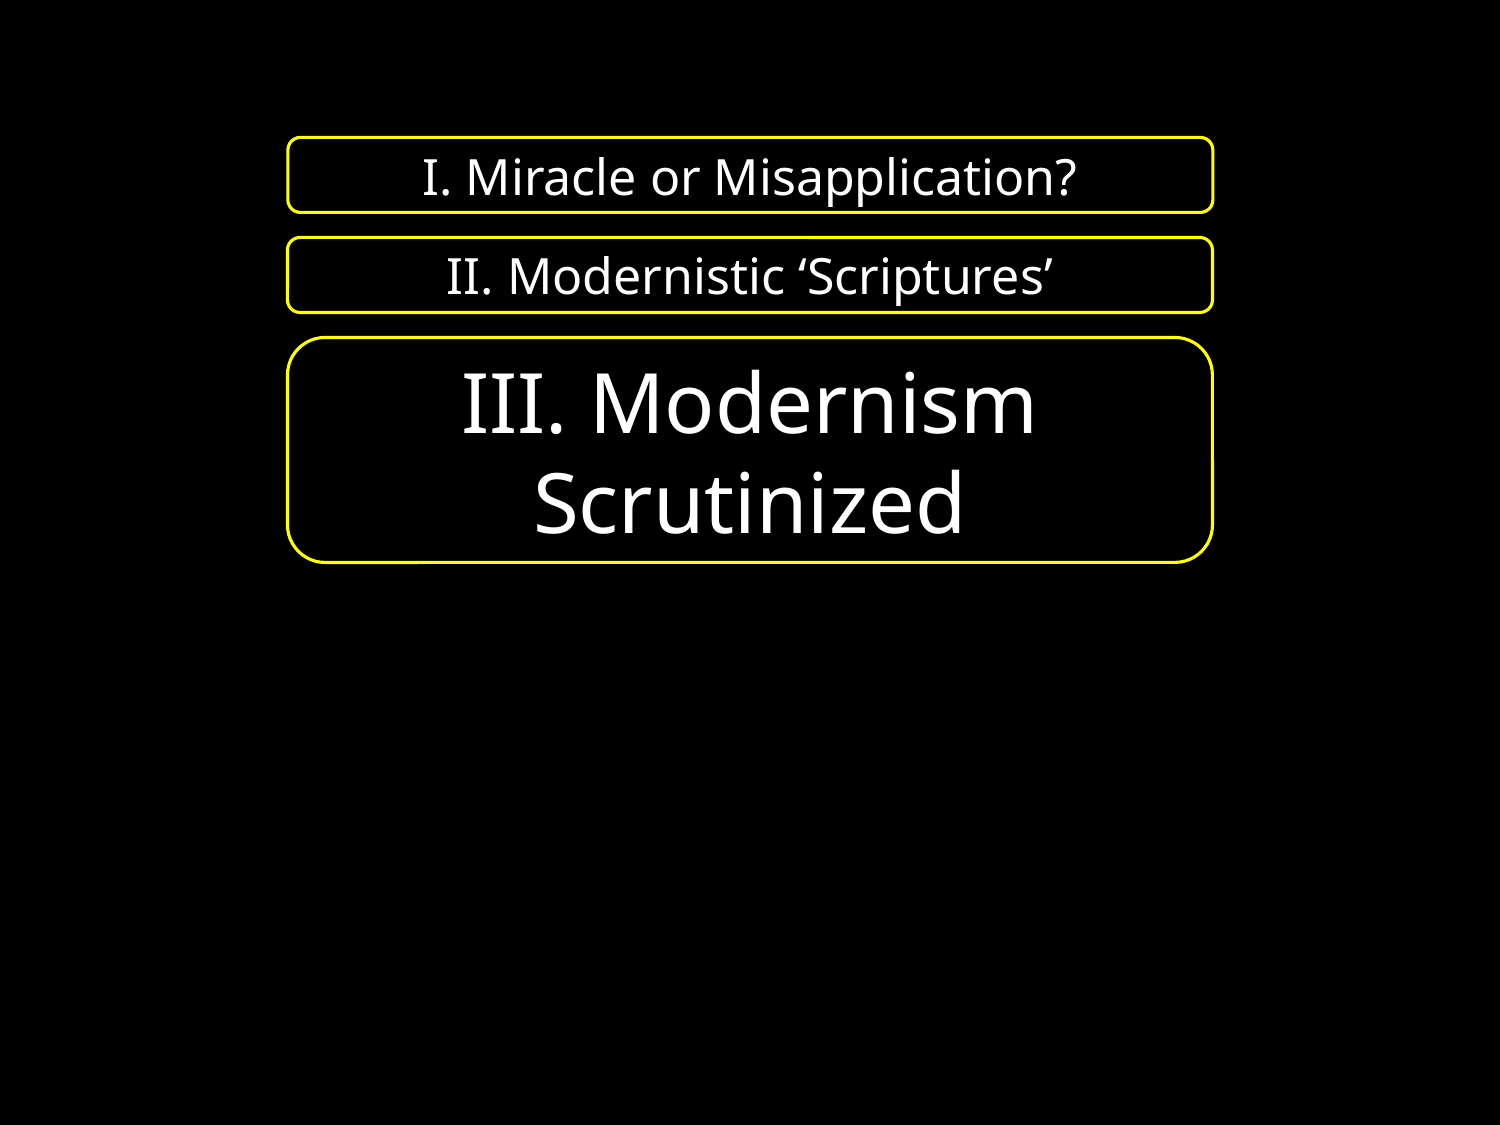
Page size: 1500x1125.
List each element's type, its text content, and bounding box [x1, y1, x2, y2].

text_box I. Miracle or Misapplication? [286, 136, 1214, 214]
text_box III. Modernism Scrutinized [286, 336, 1214, 564]
text_box II. Modernistic ‘Scriptures’ [286, 236, 1214, 314]
